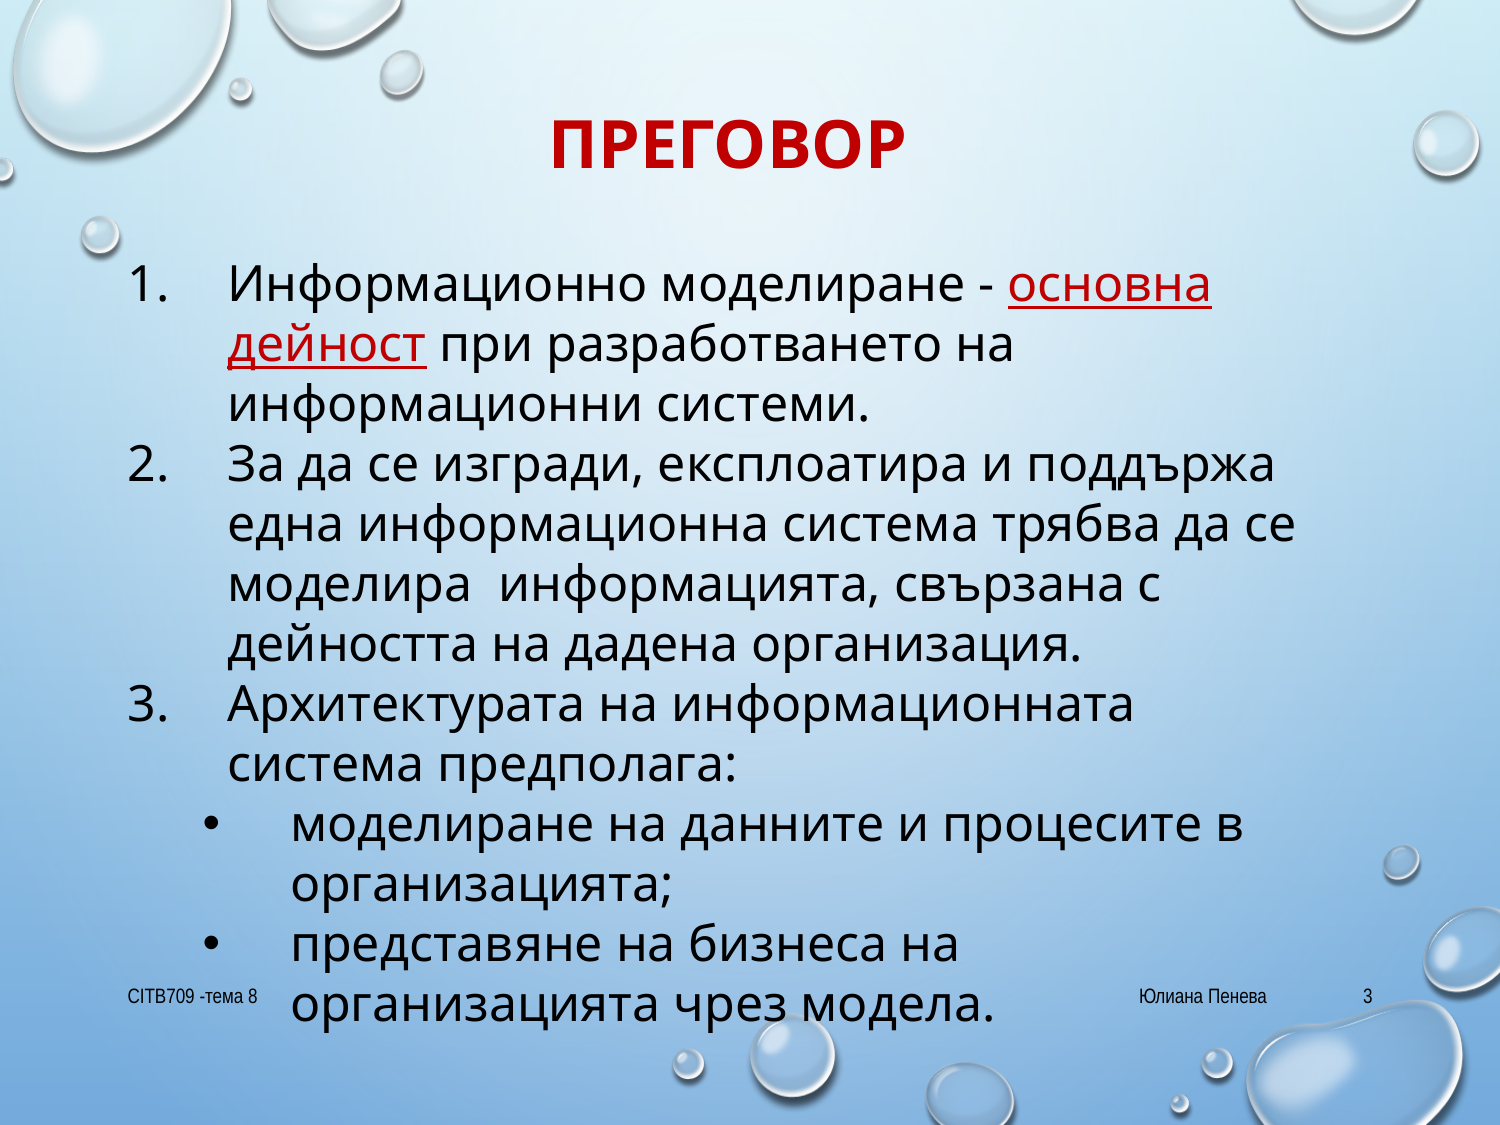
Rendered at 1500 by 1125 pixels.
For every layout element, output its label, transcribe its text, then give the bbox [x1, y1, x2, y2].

slide_number Юлиана Пенева [944, 965, 1283, 1025]
footer CITB709 -тема 8 [112, 965, 934, 1025]
picture [0, 0, 1500, 1125]
slide_number 3 [1293, 965, 1388, 1025]
list Информационно моделиране - основна дейност при разработването на информационни системи. За да се изгради, експлоатира и поддържа една информационна система трябва да се моделира информацията, свързана с дейността на дадена организация. Архитектурата на информационната система предполага: моделиране на данните и процесите в организацията; представяне на бизнеса на организацията чрез модела. [112, 244, 1338, 1025]
title Преговор [115, 90, 1341, 204]
